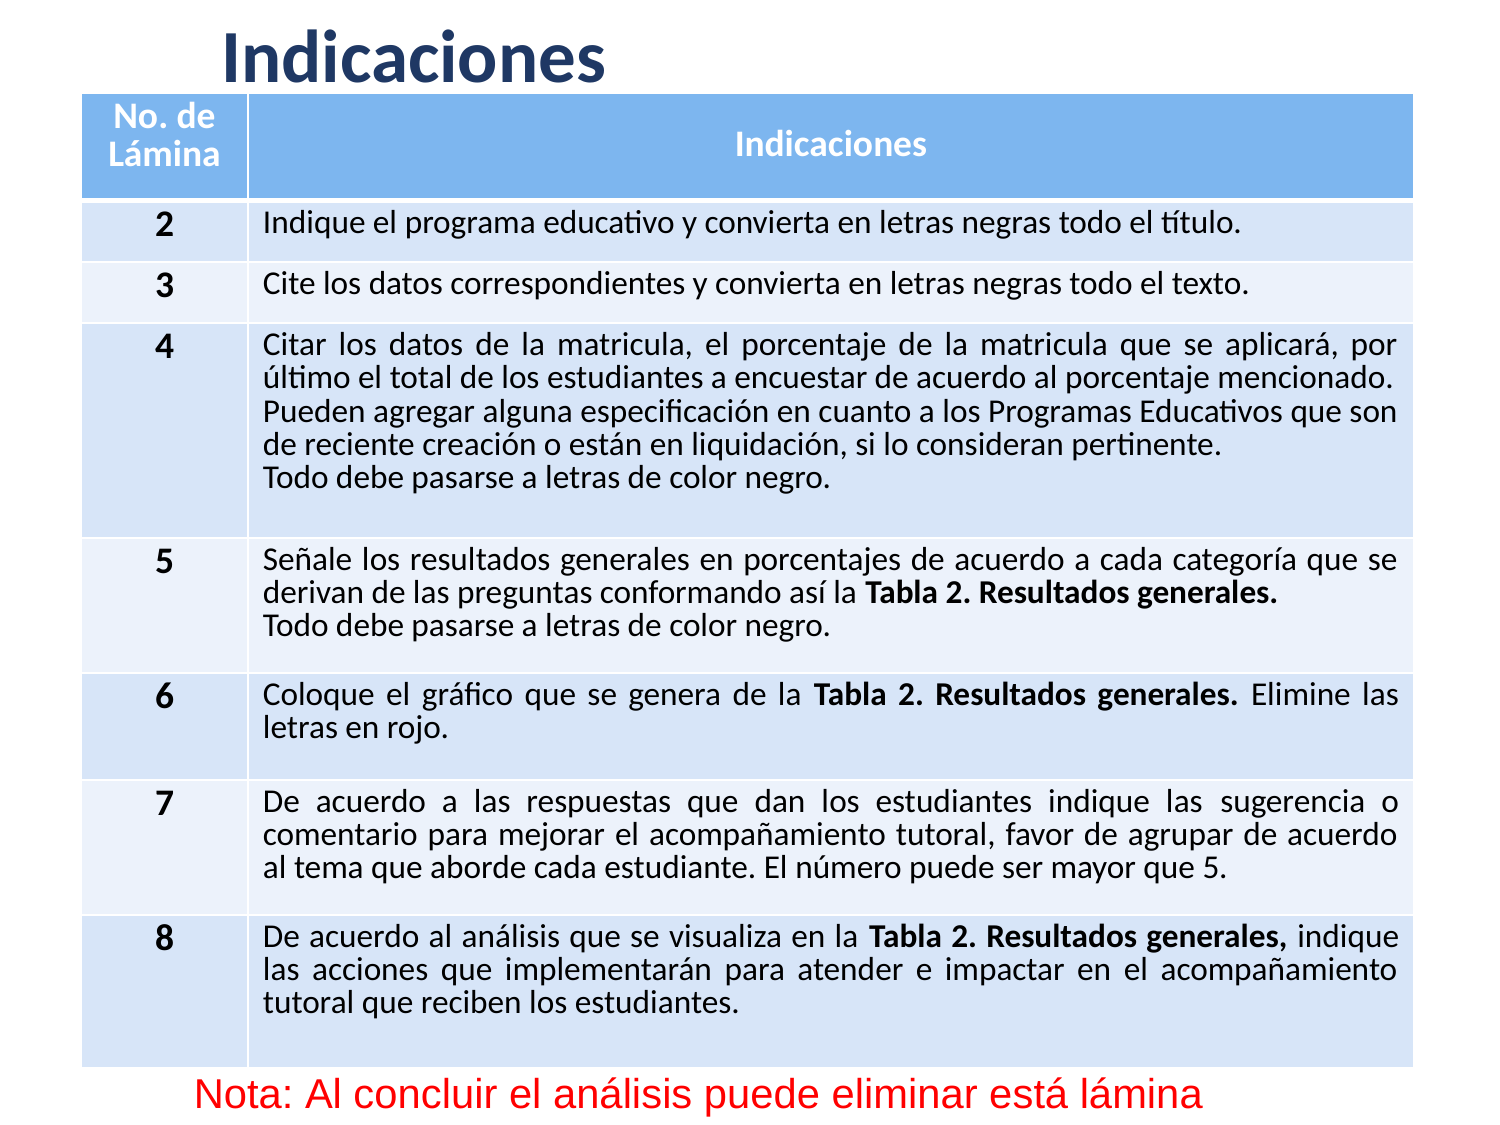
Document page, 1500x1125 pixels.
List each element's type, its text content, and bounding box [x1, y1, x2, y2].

table_cell 2 [82, 203, 247, 261]
table_cell 8 [82, 916, 247, 1067]
text_box Nota: Al concluir el análisis puede eliminar está lámina [178, 1059, 1280, 1125]
table_cell Coloque el gráfico que se genera de la Tabla 2. Resultados generales. Elimine las letras en rojo. [249, 674, 1413, 779]
table_cell De acuerdo al análisis que se visualiza en la Tabla 2. Resultados generales, indique las acciones que implementarán para atender e impactar en el acompañamiento tutoral que reciben los estudiantes. [249, 916, 1413, 1067]
table_cell Cite los datos correspondientes y convierta en letras negras todo el texto. [249, 263, 1413, 322]
table_cell De acuerdo a las respuestas que dan los estudiantes indique las sugerencia o comentario para mejorar el acompañamiento tutoral, favor de agrupar de acuerdo al tema que aborde cada estudiante. El número puede ser mayor que 5. [249, 781, 1413, 914]
table_cell Citar los datos de la matricula, el porcentaje de la matricula que se aplicará, por último el total de los estudiantes a encuestar de acuerdo al porcentaje mencionado. Pueden agregar alguna especificación en cuanto a los Programas Educativos que son de reciente creación o están en liquidación, si lo consideran pertinente. Todo debe pasarse a letras de color negro. [249, 324, 1413, 537]
table_cell 5 [82, 539, 247, 672]
text_box Indicaciones [206, 0, 1415, 92]
table_cell 7 [82, 781, 247, 914]
table_cell Señale los resultados generales en porcentajes de acuerdo a cada categoría que se derivan de las preguntas conformando así la Tabla 2. Resultados generales. Todo debe pasarse a letras de color negro. [249, 539, 1413, 672]
table_header No. de Lámina [82, 94, 247, 198]
table_cell 6 [82, 674, 247, 779]
table_cell Indique el programa educativo y convierta en letras negras todo el título. [249, 203, 1413, 261]
table_cell 3 [82, 263, 247, 322]
table_header Indicaciones [249, 94, 1413, 198]
table_cell 4 [82, 324, 247, 537]
